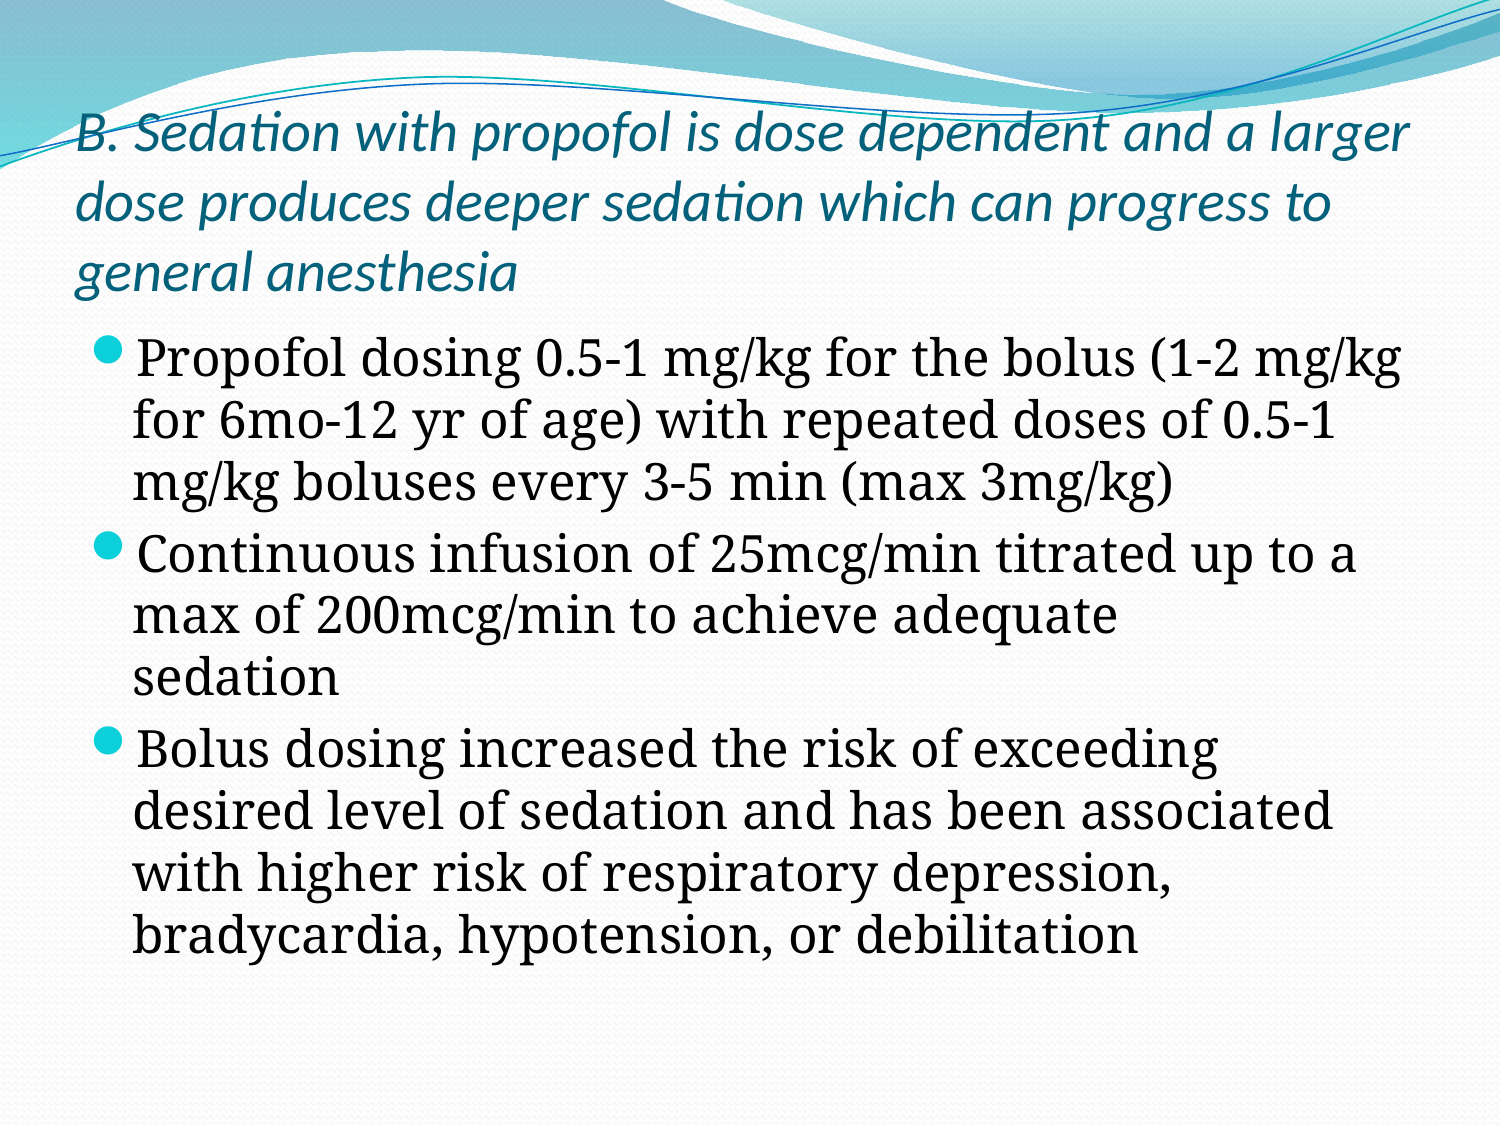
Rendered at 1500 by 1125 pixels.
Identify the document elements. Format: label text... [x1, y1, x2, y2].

list Propofol dosing 0.5-1 mg/kg for the bolus (1-2 mg/kg for 6mo-12 yr of age) with repeated doses of 0.5-1 mg/kg boluses every 3-5 min (max 3mg/kg) Continuous infusion of 25mcg/min titrated up to a max of 200mcg/min to achieve adequate sedation Bolus dosing increased the risk of exceeding desired level of sedation and has been associated with higher risk of respiratory depression, bradycardia, hypotension, or debilitation [75, 317, 1425, 1038]
title B. Sedation with propofol is dose dependent and a larger dose produces deeper sedation which can progress to general anesthesia [75, 115, 1425, 303]
